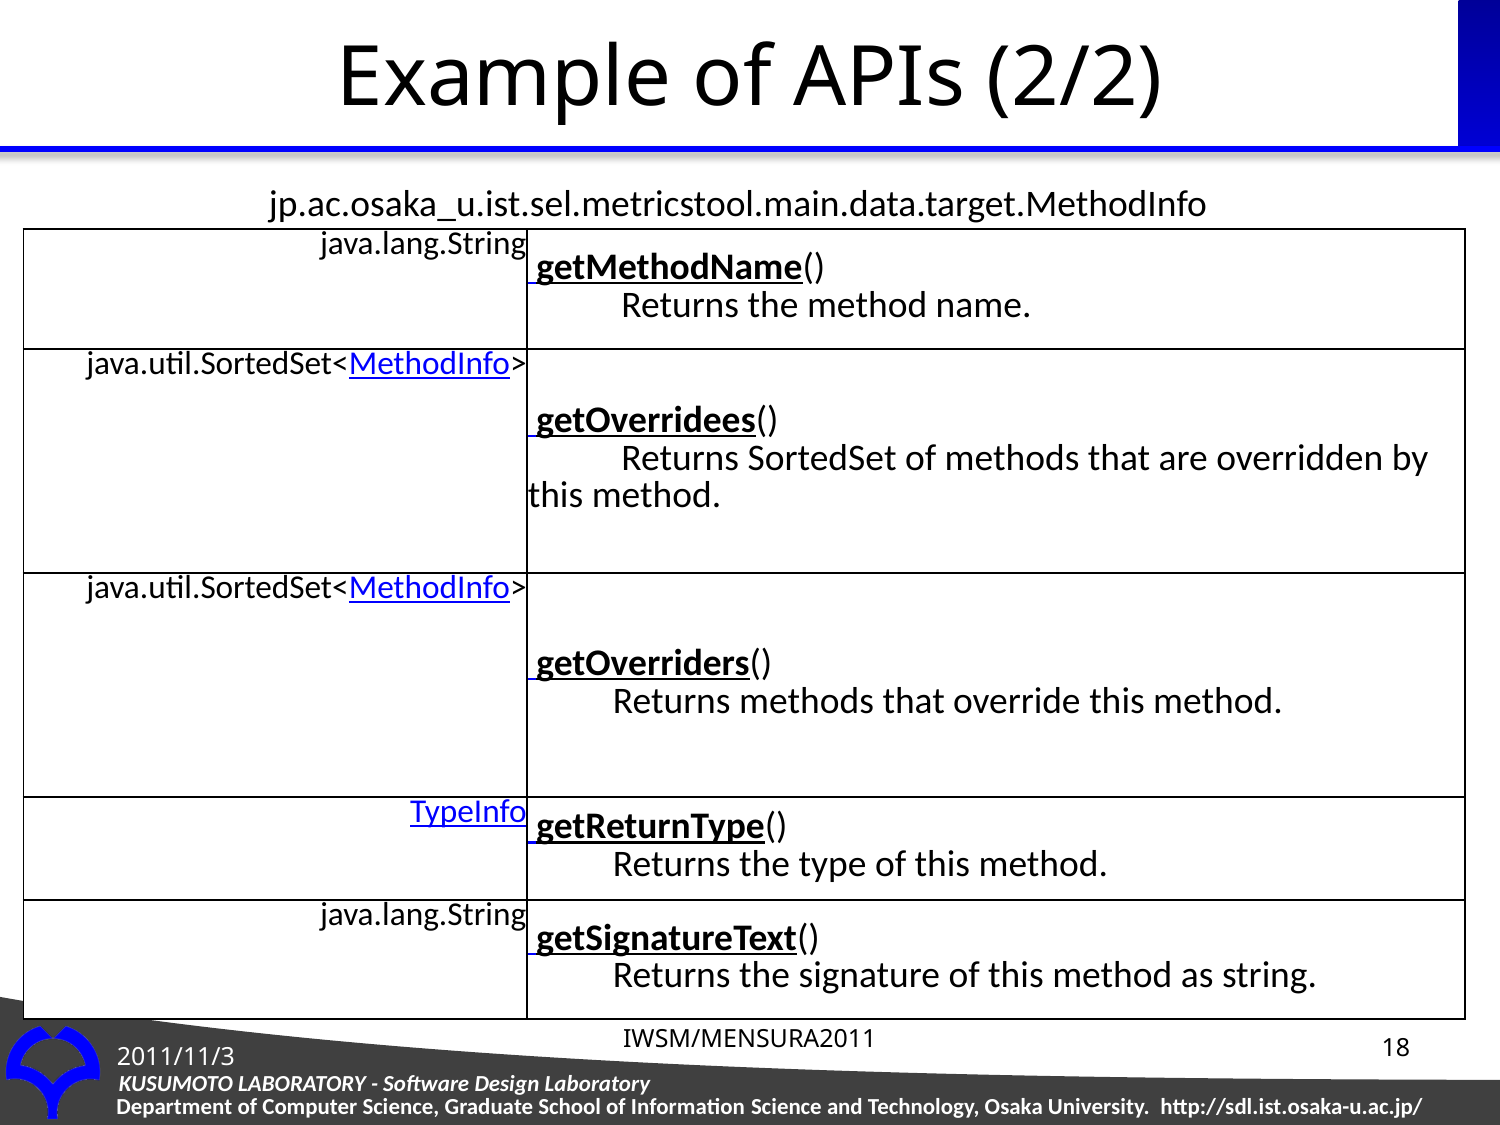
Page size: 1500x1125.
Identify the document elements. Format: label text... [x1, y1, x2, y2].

picture [5, 1025, 101, 1120]
table_cell TypeInfo [24, 798, 526, 899]
slide_number 18 [1139, 1020, 1425, 1073]
table_header getMethodName() Returns the method name. [528, 230, 1464, 348]
table_header java.lang.String [24, 231, 526, 348]
table_cell java.lang.String [24, 901, 526, 1018]
text_box jp.ac.osaka_u.ist.sel.metricstool.main.data.target.MethodInfo [17, 171, 1459, 231]
table_cell getReturnType() Returns the type of this method. [528, 798, 1464, 899]
table_cell getSignatureText() Returns the signature of this method as string. [528, 901, 1464, 1018]
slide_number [102, 1032, 377, 1069]
table_cell java.util.SortedSet<MethodInfo> [24, 350, 526, 572]
table_cell getOverridees() Returns SortedSet of methods that are overridden by this method. [528, 350, 1464, 572]
table_cell java.util.SortedSet<MethodInfo> [24, 574, 526, 796]
title Example of APIs (2/2) [47, 7, 1453, 138]
footer IWSM/MENSURA2011 [377, 1020, 1123, 1070]
table_cell getOverriders() Returns methods that override this method. [528, 574, 1464, 796]
